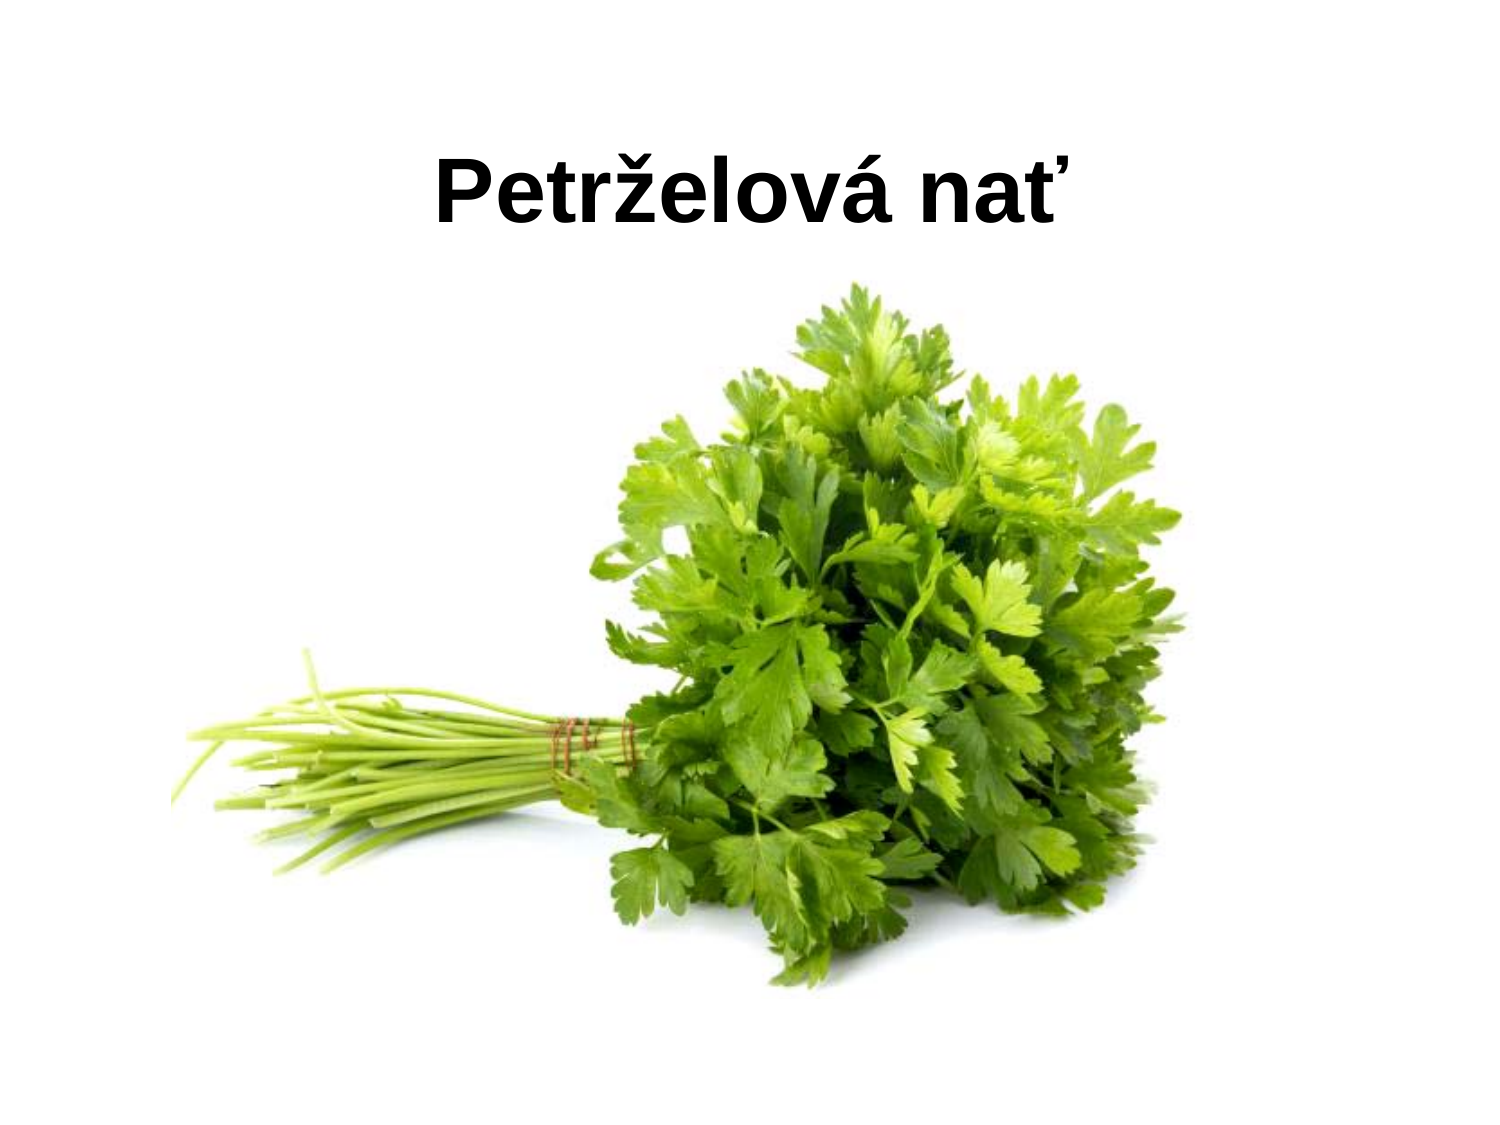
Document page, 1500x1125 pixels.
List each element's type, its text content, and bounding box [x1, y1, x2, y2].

picture [170, 278, 1281, 999]
title Petrželová nať [76, 91, 1428, 280]
